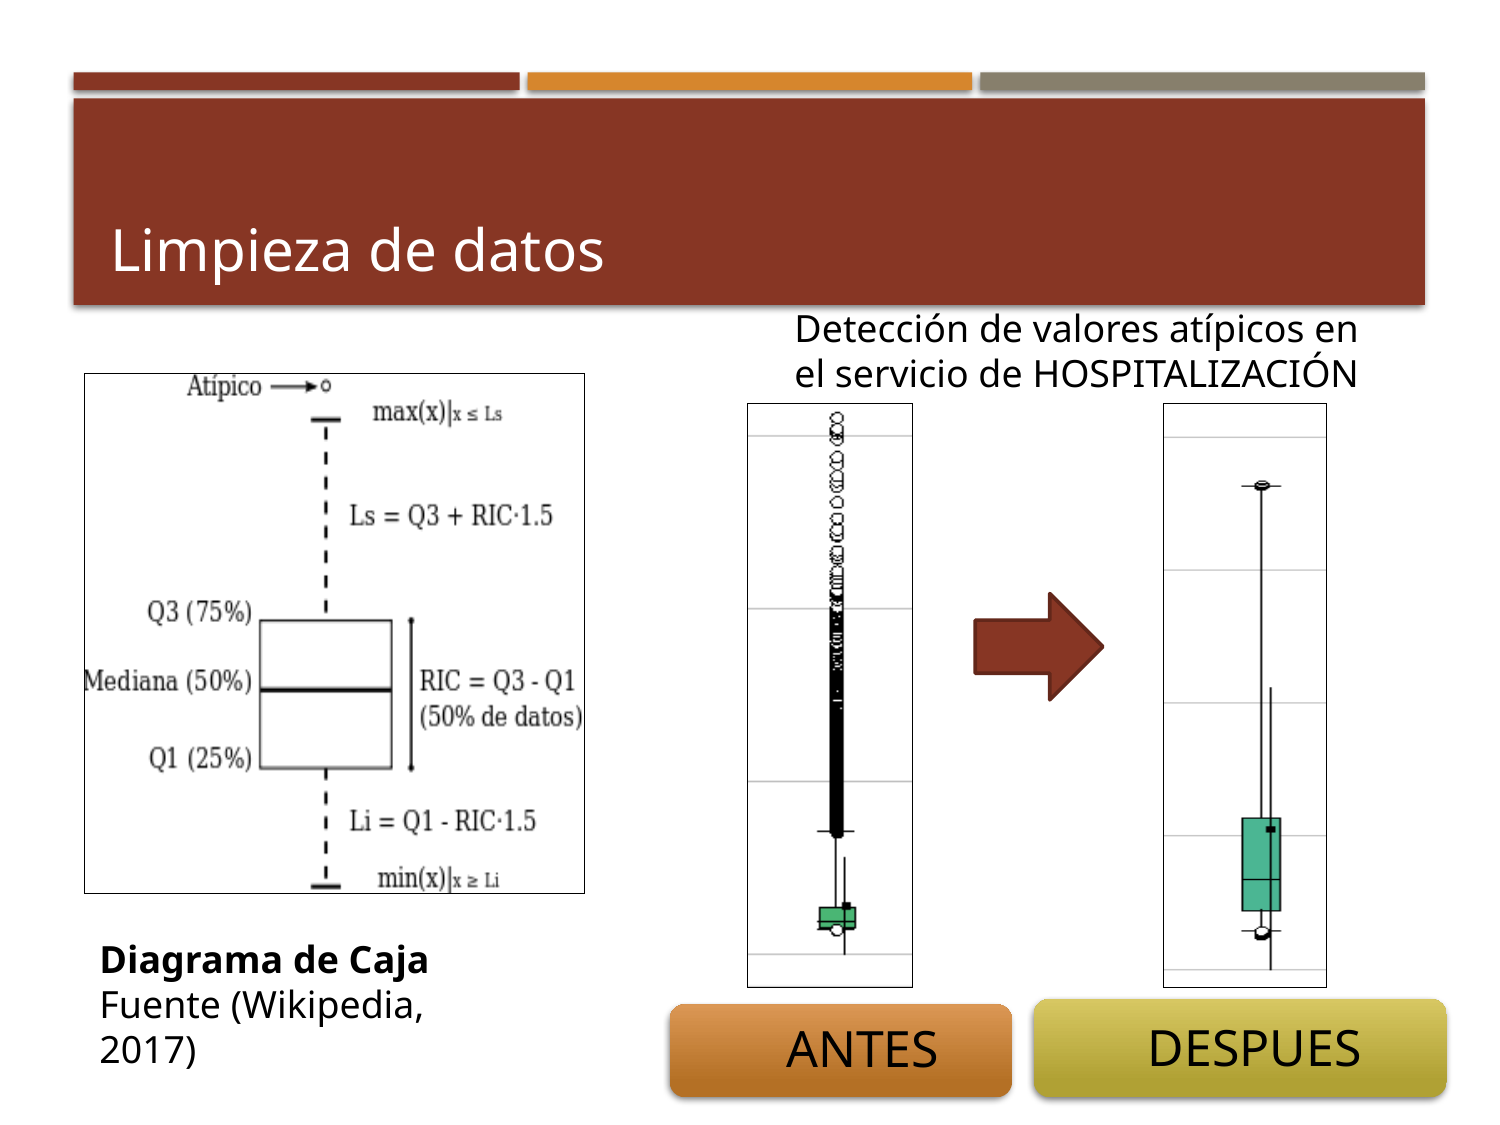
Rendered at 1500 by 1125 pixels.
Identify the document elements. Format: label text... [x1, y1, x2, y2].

picture [747, 403, 914, 989]
text_box Diagrama de Caja Fuente (Wikipedia, 2017) [84, 928, 538, 1124]
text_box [1032, 998, 1448, 1098]
picture [84, 372, 586, 894]
text_box Detección de valores atípicos en el servicio de HOSPITALIZACIÓN [779, 297, 1412, 403]
text_box [973, 591, 1105, 702]
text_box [669, 1003, 1013, 1098]
title Limpieza de datos [95, 112, 1406, 291]
picture [1162, 403, 1327, 989]
